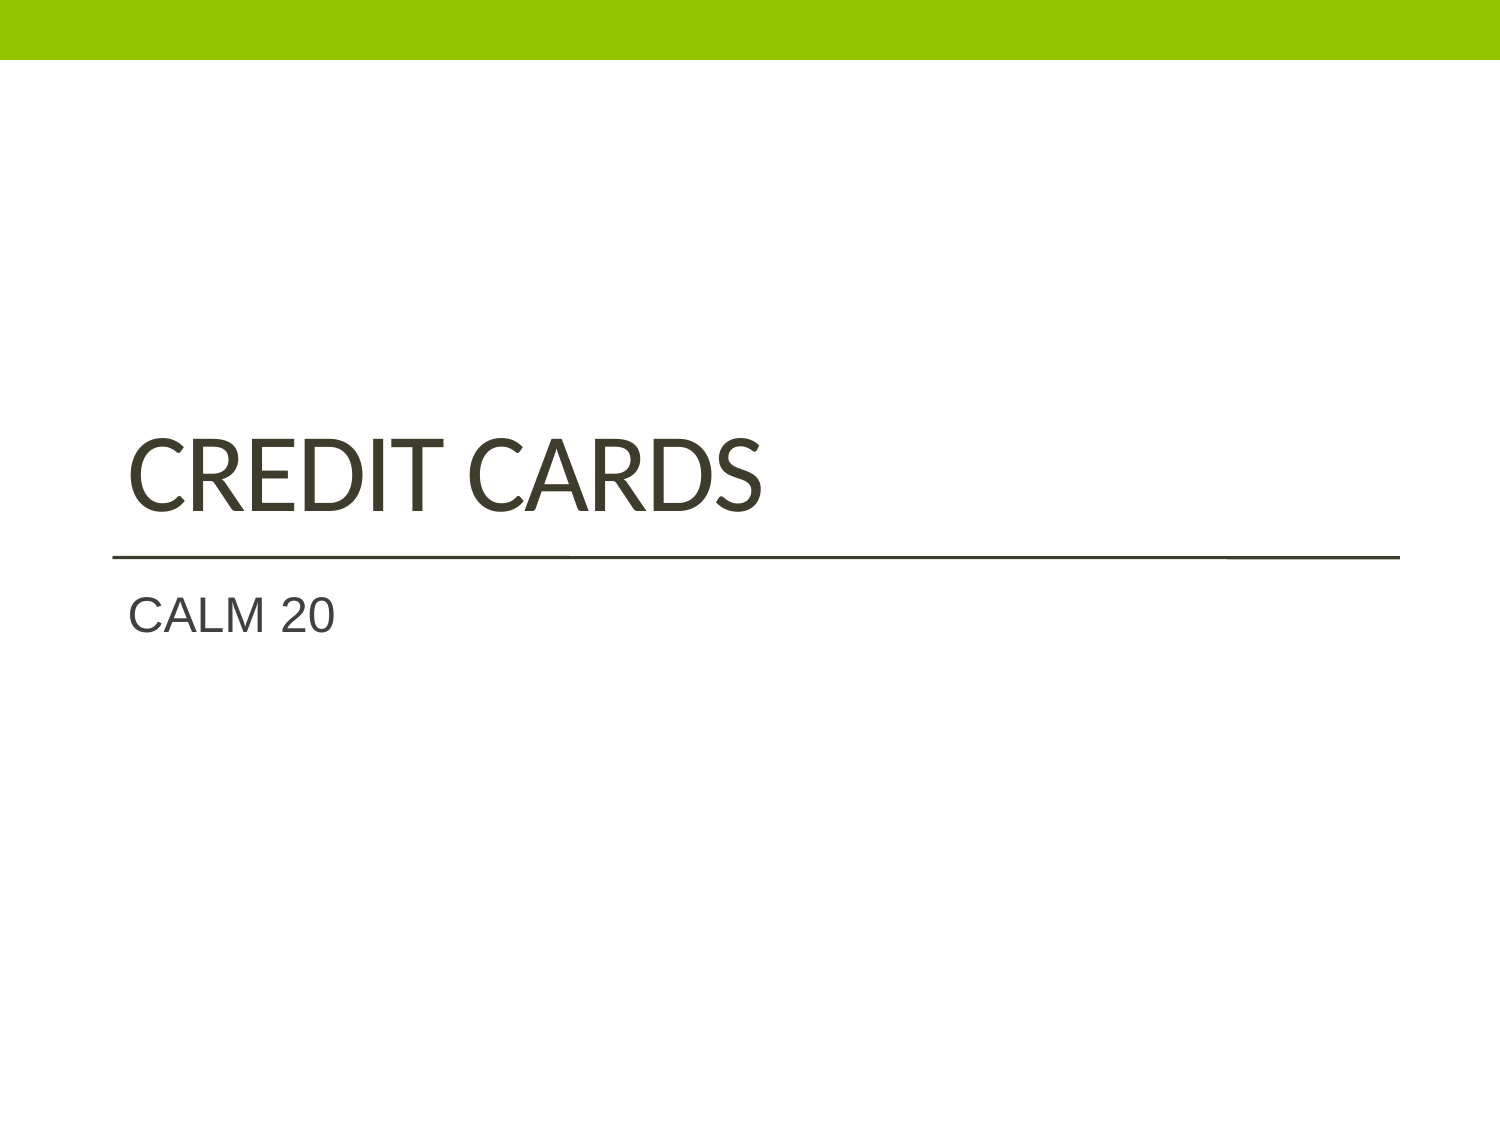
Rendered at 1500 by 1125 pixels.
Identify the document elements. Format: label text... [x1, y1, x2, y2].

subtitle CALM 20 [112, 575, 1163, 863]
title Credit cards [112, 224, 1400, 542]
